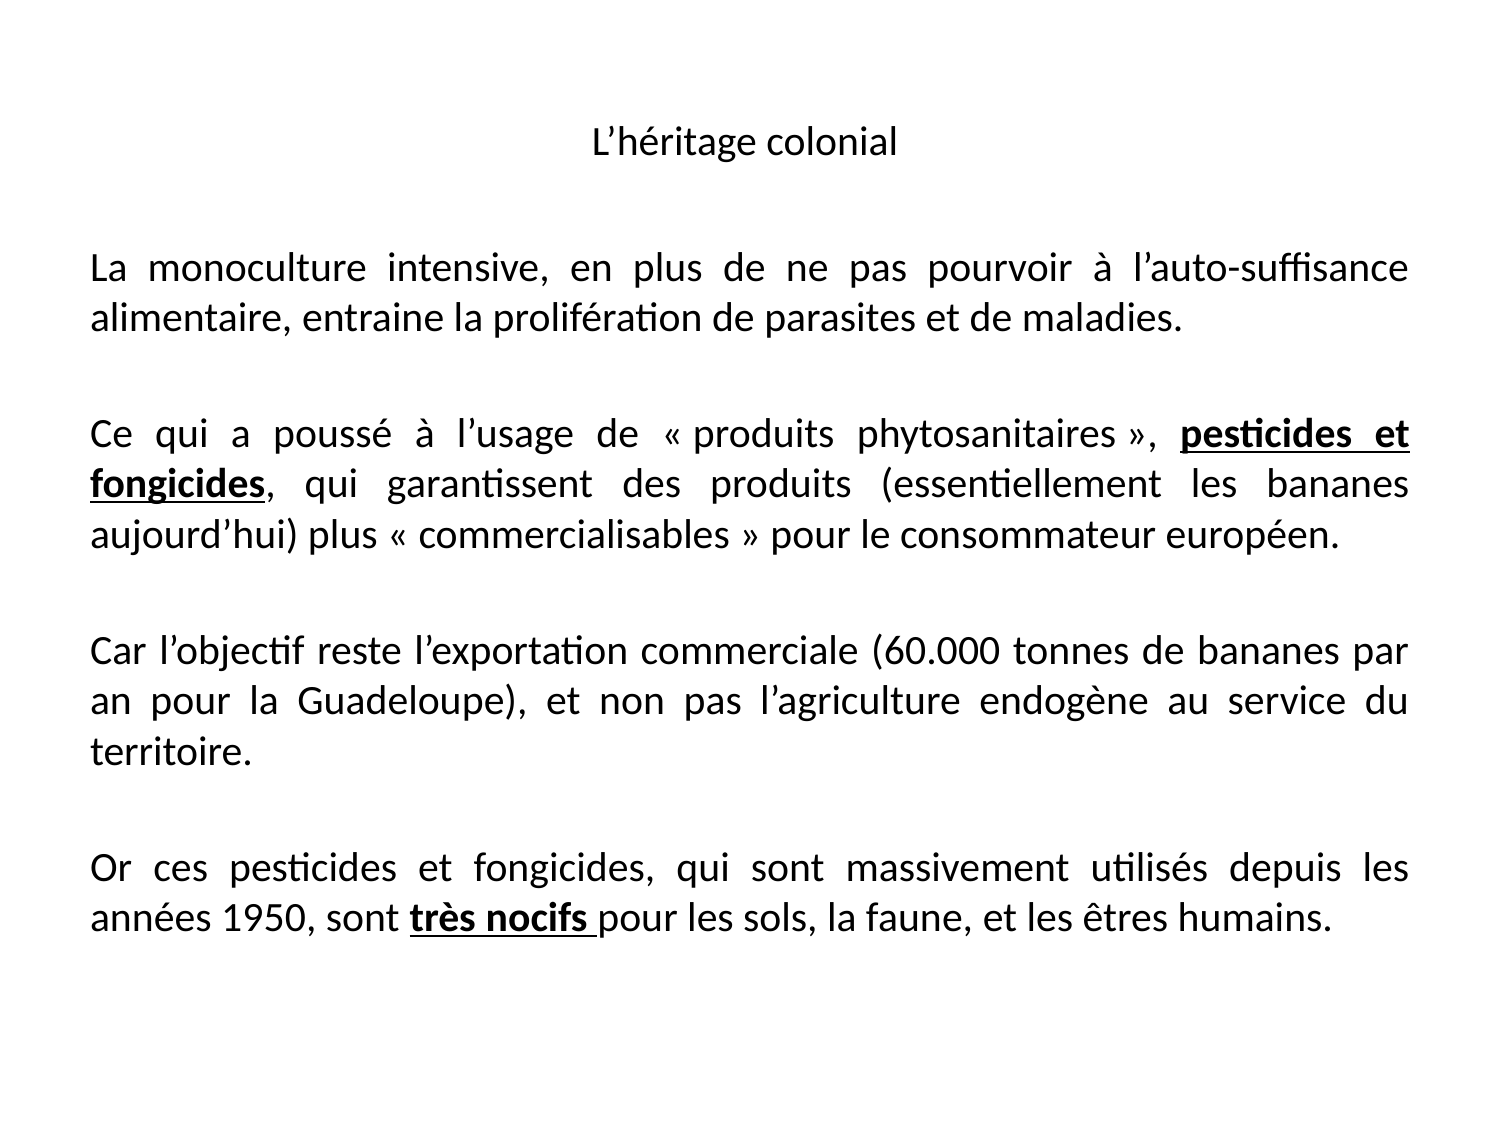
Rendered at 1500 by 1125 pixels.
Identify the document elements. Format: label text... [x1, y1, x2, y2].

list La monoculture intensive, en plus de ne pas pourvoir à l’auto-suffisance alimentaire, entraine la prolifération de parasites et de maladies. Ce qui a poussé à l’usage de « produits phytosanitaires », pesticides et fongicides, qui garantissent des produits (essentiellement les bananes aujourd’hui) plus « commercialisables » pour le consommateur européen. Car l’objectif reste l’exportation commerciale (60.000 tonnes de bananes par an pour la Guadeloupe), et non pas l’agriculture endogène au service du territoire. Or ces pesticides et fongicides, qui sont massivement utilisés depuis les années 1950, sont très nocifs pour les sols, la faune, et les êtres humains. [75, 231, 1425, 1005]
title L’héritage colonial [75, 45, 1425, 231]
